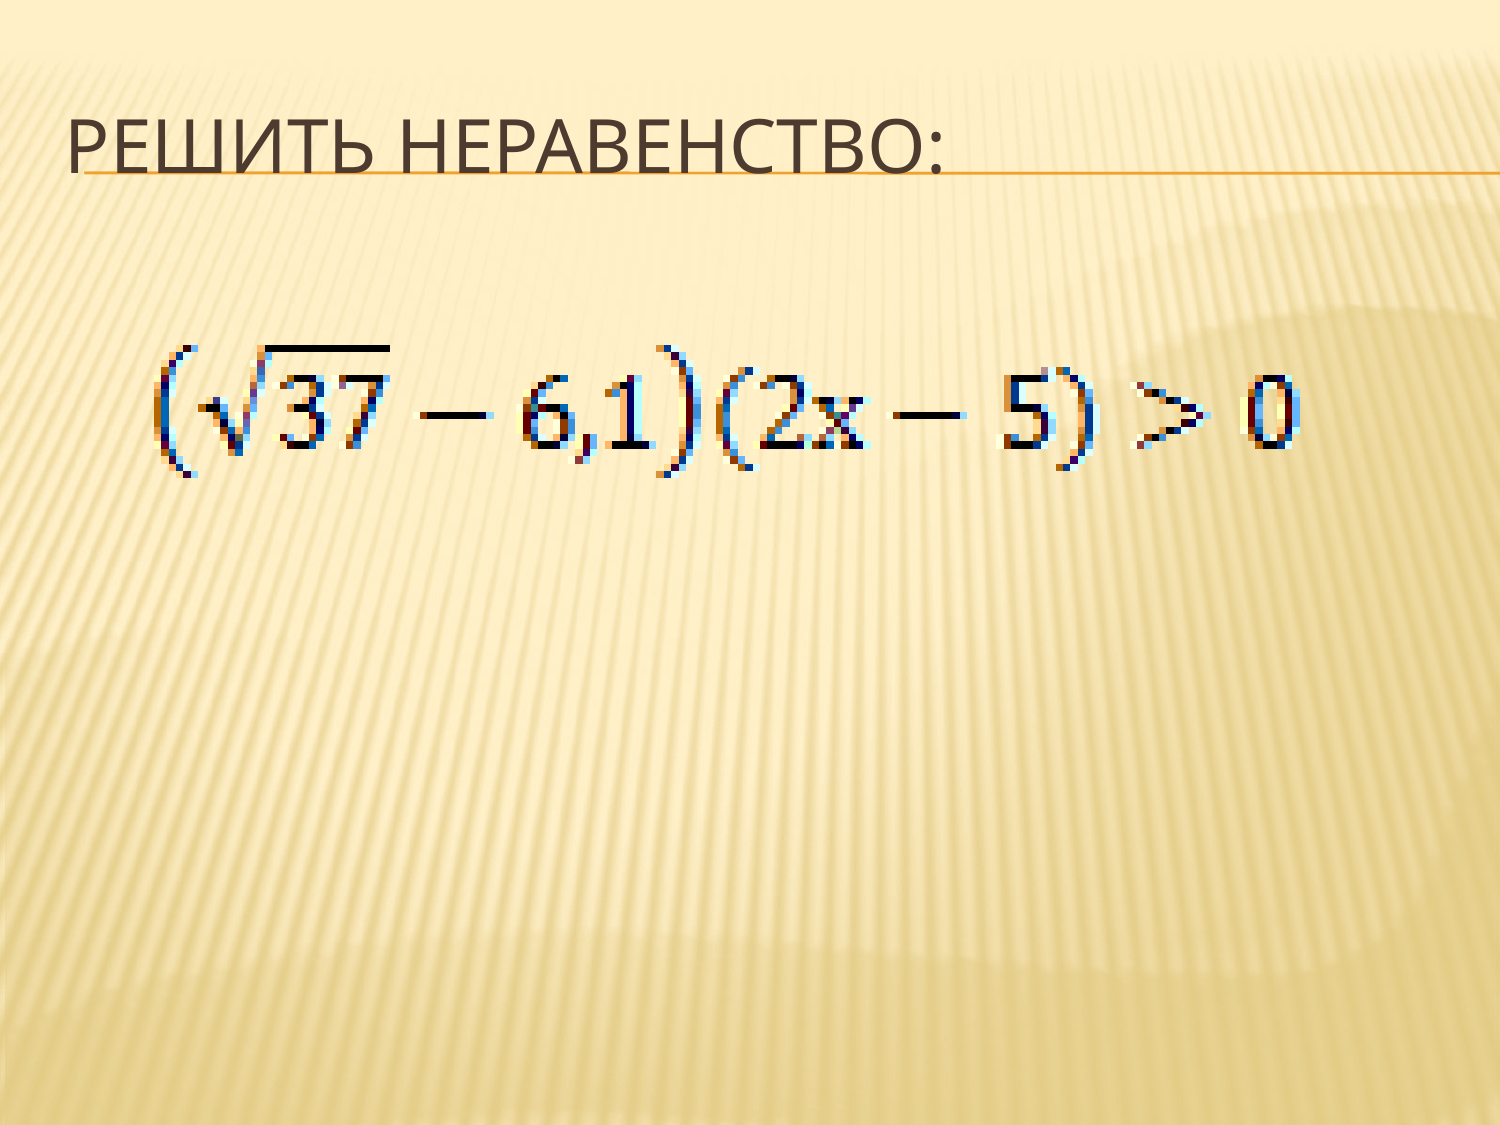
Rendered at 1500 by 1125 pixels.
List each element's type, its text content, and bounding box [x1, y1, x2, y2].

picture [147, 337, 1300, 516]
title Решить неравенство: [50, 75, 1475, 213]
